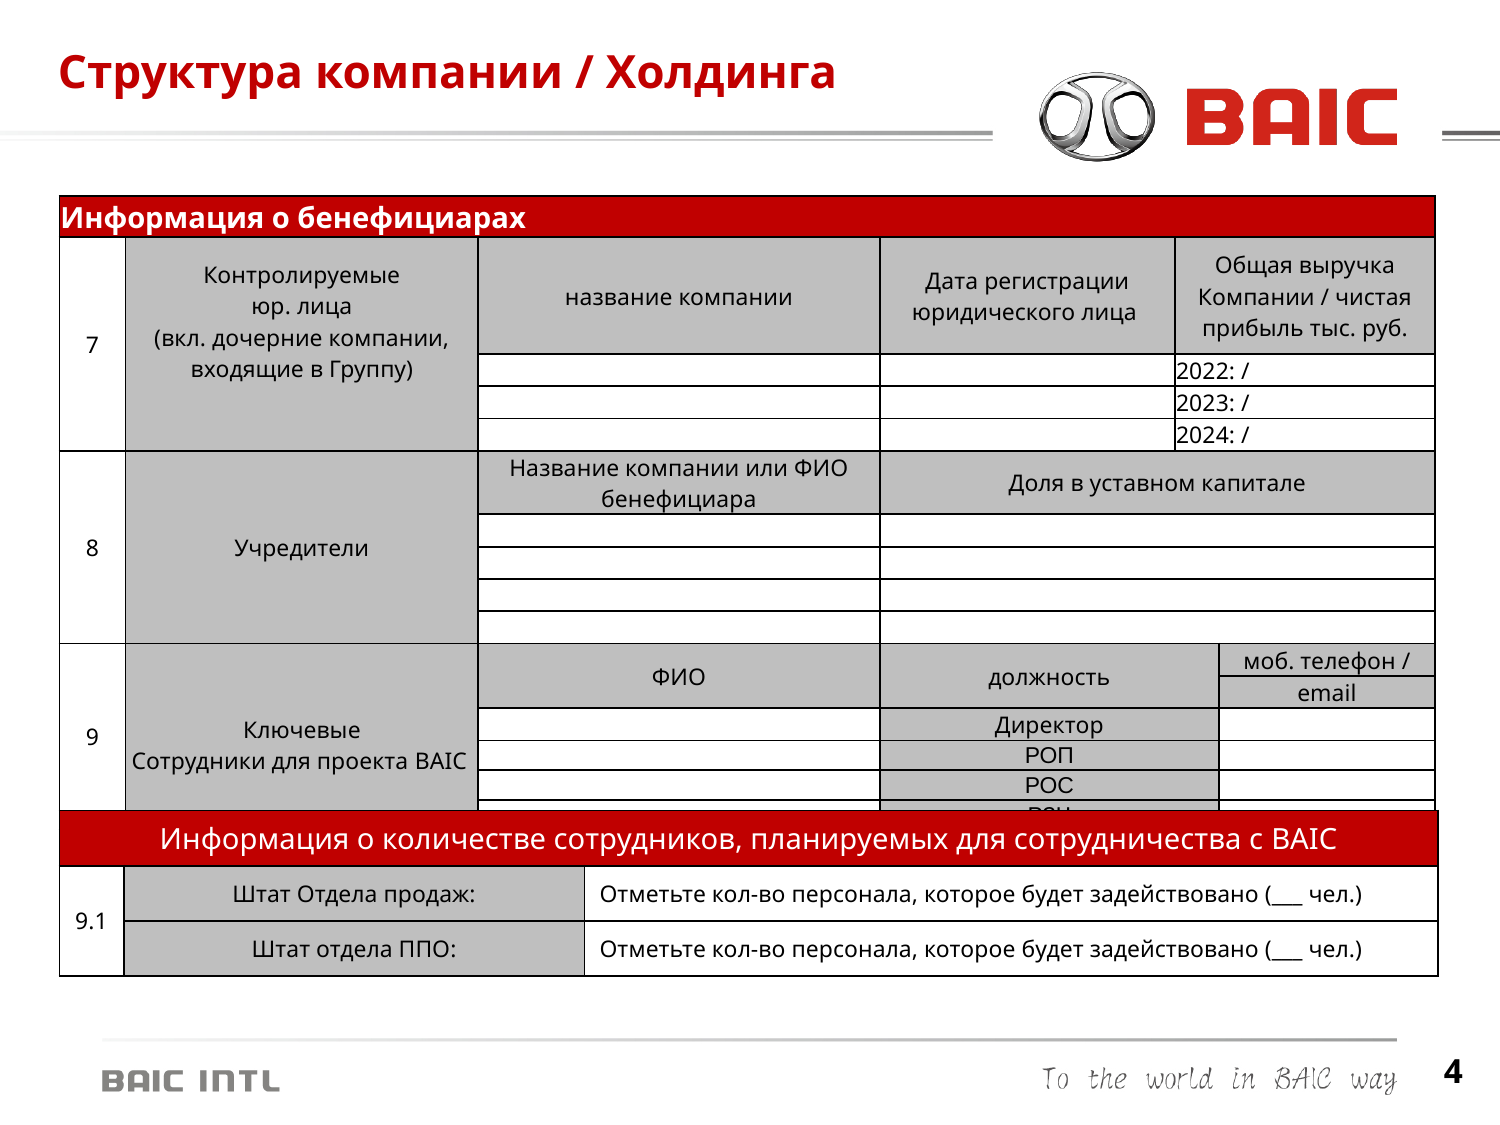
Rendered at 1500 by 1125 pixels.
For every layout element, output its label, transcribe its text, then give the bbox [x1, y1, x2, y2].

table_header Информация о бенефициарах [60, 197, 1434, 236]
table_cell Доля в уставном капитале [881, 452, 1434, 513]
table_cell [479, 548, 879, 578]
table_cell [881, 580, 1434, 610]
table_cell Дата регистрации юридического лица [881, 238, 1174, 353]
table_cell РОП [881, 741, 1218, 769]
table_cell Штат Отдела продаж: [125, 867, 584, 920]
table_cell Штат отдела ППО: [125, 922, 584, 975]
table_cell [881, 612, 1434, 643]
table_cell должность [881, 644, 1218, 707]
table_cell Отметьте кол-во персонала, которое будет задействовано (___ чел.) [585, 867, 1437, 920]
table_cell Контролируемые юр. лица (вкл. дочерние компании, входящие в Группу) [126, 238, 477, 450]
table_cell [881, 515, 1434, 546]
table_cell 7 [60, 238, 125, 450]
table_cell Учредители [126, 452, 477, 643]
table_cell [479, 612, 879, 643]
table_cell Отметьте кол-во персонала, которое будет задействовано (___ чел.) [585, 922, 1437, 975]
table_cell [479, 771, 879, 799]
table_cell Директор [881, 709, 1218, 740]
table_cell [479, 387, 879, 418]
table_cell 8 [60, 452, 125, 643]
table_cell [881, 355, 1174, 385]
table_cell email [1220, 677, 1434, 707]
table_cell 9 [60, 644, 125, 810]
table_cell [1220, 741, 1434, 769]
table_cell [479, 419, 879, 450]
table_cell [881, 387, 1174, 418]
table_cell РОС [881, 771, 1218, 799]
table_cell [479, 515, 879, 546]
table_cell [881, 419, 1174, 450]
table_cell [479, 355, 879, 385]
table_cell моб. телефон / [1220, 644, 1434, 675]
table_cell Название компании или ФИО бенефициара [479, 452, 879, 513]
table_cell [479, 709, 879, 740]
table_cell 2022: / [1176, 355, 1434, 385]
table_header Информация о количестве сотрудников, планируемых для сотрудничества с BAIC [60, 811, 1437, 865]
table_cell 9.1 [60, 867, 123, 975]
text_box Структура компании / Холдинга [43, 35, 981, 106]
table_cell 2024: / [1176, 419, 1434, 450]
table_cell 2023: / [1176, 387, 1434, 418]
table_cell [479, 741, 879, 769]
table_cell РЗЧ [881, 801, 1218, 810]
table_cell [1220, 771, 1434, 799]
table_cell [881, 548, 1434, 578]
table_cell название компании [479, 238, 879, 353]
table_cell Ключевые Сотрудники для проекта BAIC [126, 644, 477, 810]
picture [0, 0, 1500, 1125]
slide_number 4 [1128, 1042, 1478, 1103]
table_cell [479, 801, 879, 810]
table_cell ФИО [479, 644, 879, 707]
table_cell Общая выручка Компании / чистая прибыль тыс. руб. [1176, 238, 1434, 353]
table_cell [1220, 801, 1434, 810]
table_cell [1220, 709, 1434, 740]
table_cell [479, 580, 879, 610]
